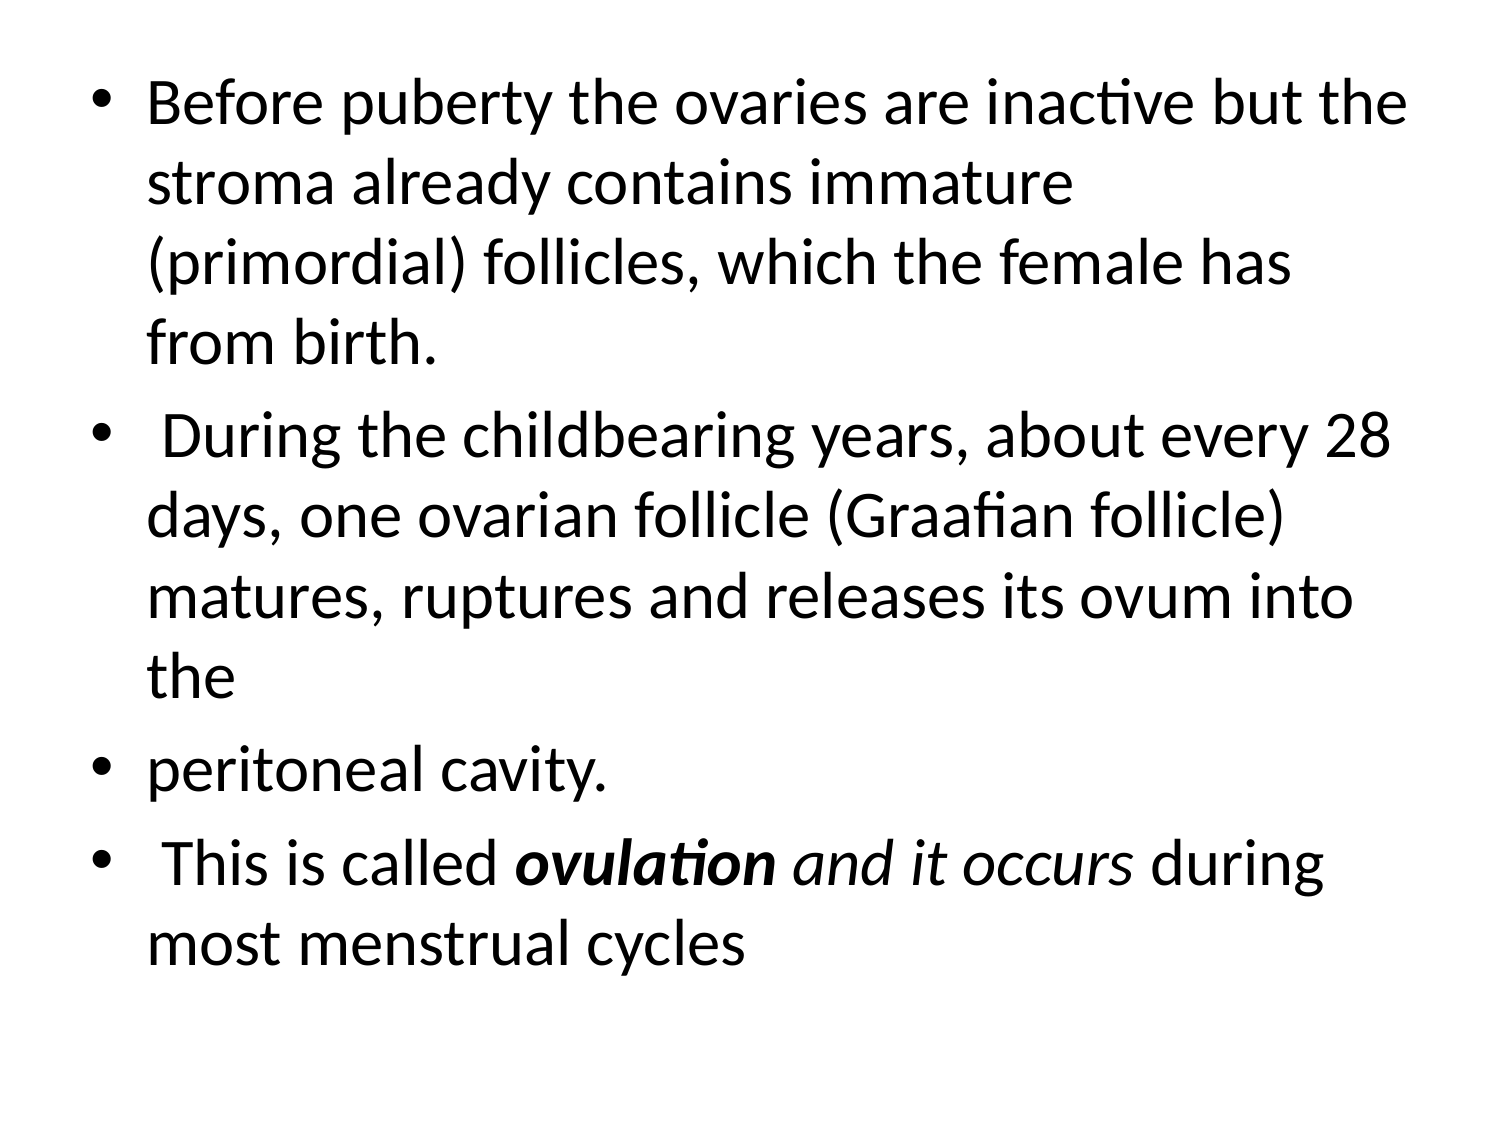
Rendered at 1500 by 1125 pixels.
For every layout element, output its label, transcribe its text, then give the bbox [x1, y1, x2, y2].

list Before puberty the ovaries are inactive but the stroma already contains immature (primordial) follicles, which the female has from birth. During the childbearing years, about every 28 days, one ovarian follicle (Graafian follicle) matures, ruptures and releases its ovum into the peritoneal cavity. This is called ovulation and it occurs during most menstrual cycles [75, 50, 1425, 1050]
